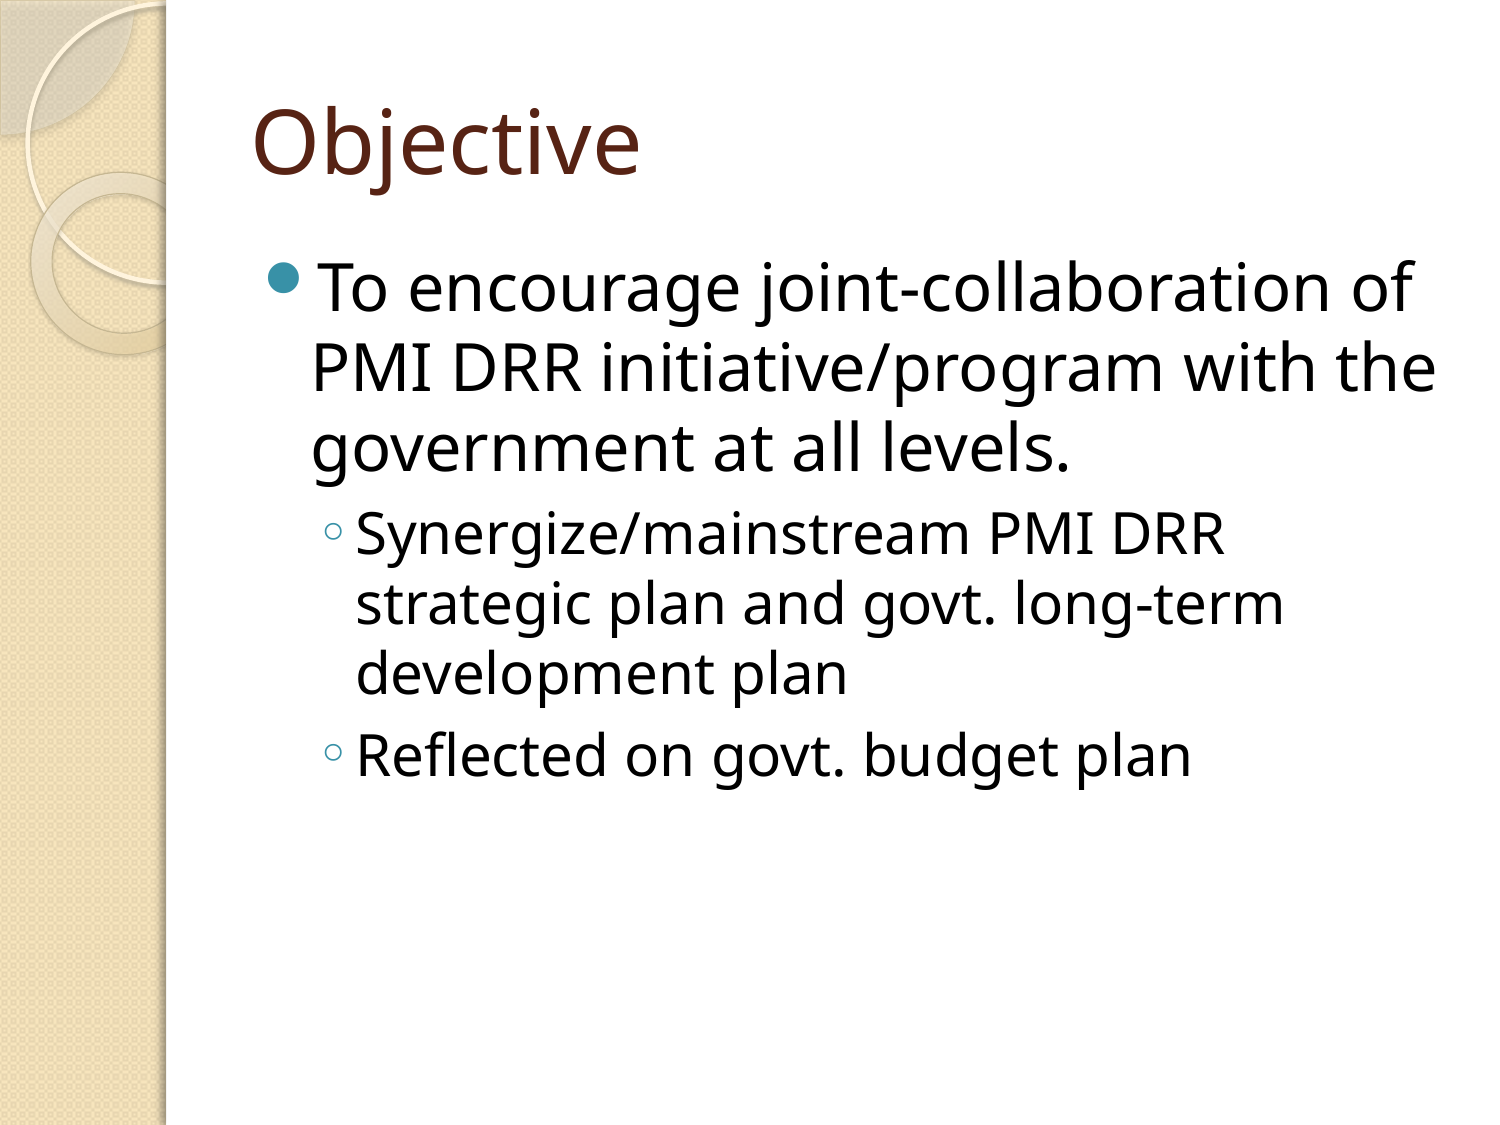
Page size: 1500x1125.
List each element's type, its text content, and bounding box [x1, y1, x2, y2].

title Objective [235, 45, 1466, 233]
list To encourage joint-collaboration of PMI DRR initiative/program with the government at all levels. Synergize/mainstream PMI DRR strategic plan and govt. long-term development plan Reflected on govt. budget plan [235, 237, 1466, 1025]
